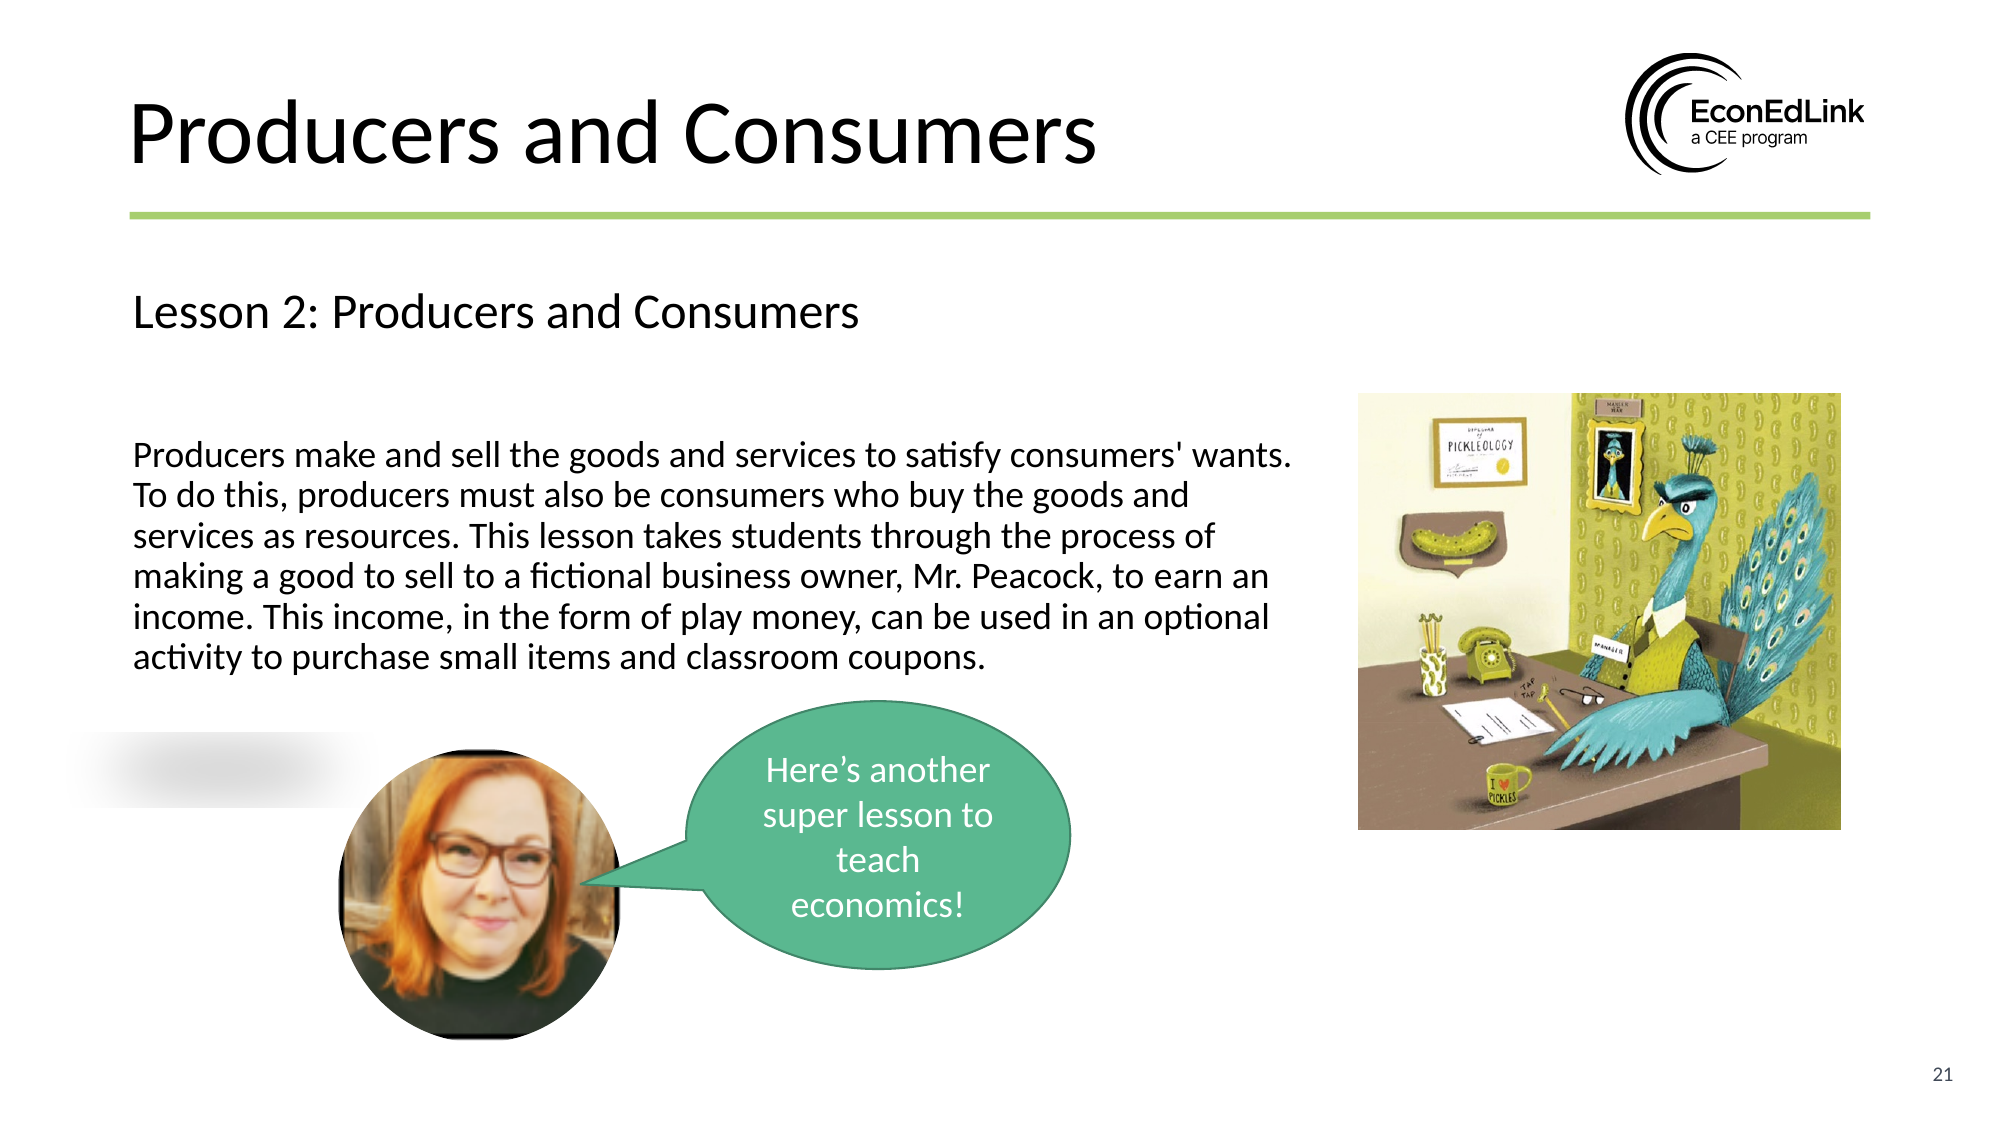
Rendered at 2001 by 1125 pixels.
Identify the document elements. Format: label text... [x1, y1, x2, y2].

picture [337, 748, 623, 1043]
slide_number 21 [1412, 1042, 1969, 1103]
text_box Here’s another super lesson to teach economics! [627, 701, 1071, 970]
picture [1358, 392, 1841, 830]
title Producers and Consumers [113, 77, 1863, 225]
list Lesson 2: Producers and Consumers Producers make and sell the goods and services to satisfy consumers' wants. To do this, producers must also be consumers who buy the goods and services as resources. This lesson takes students through the process of making a good to sell to a fictional business owner, Mr. Peacock, to earn an income. This income, in the form of play money, can be used in an optional activity to purchase small items and classroom coupons. [117, 277, 1329, 830]
picture [1625, 53, 1864, 175]
